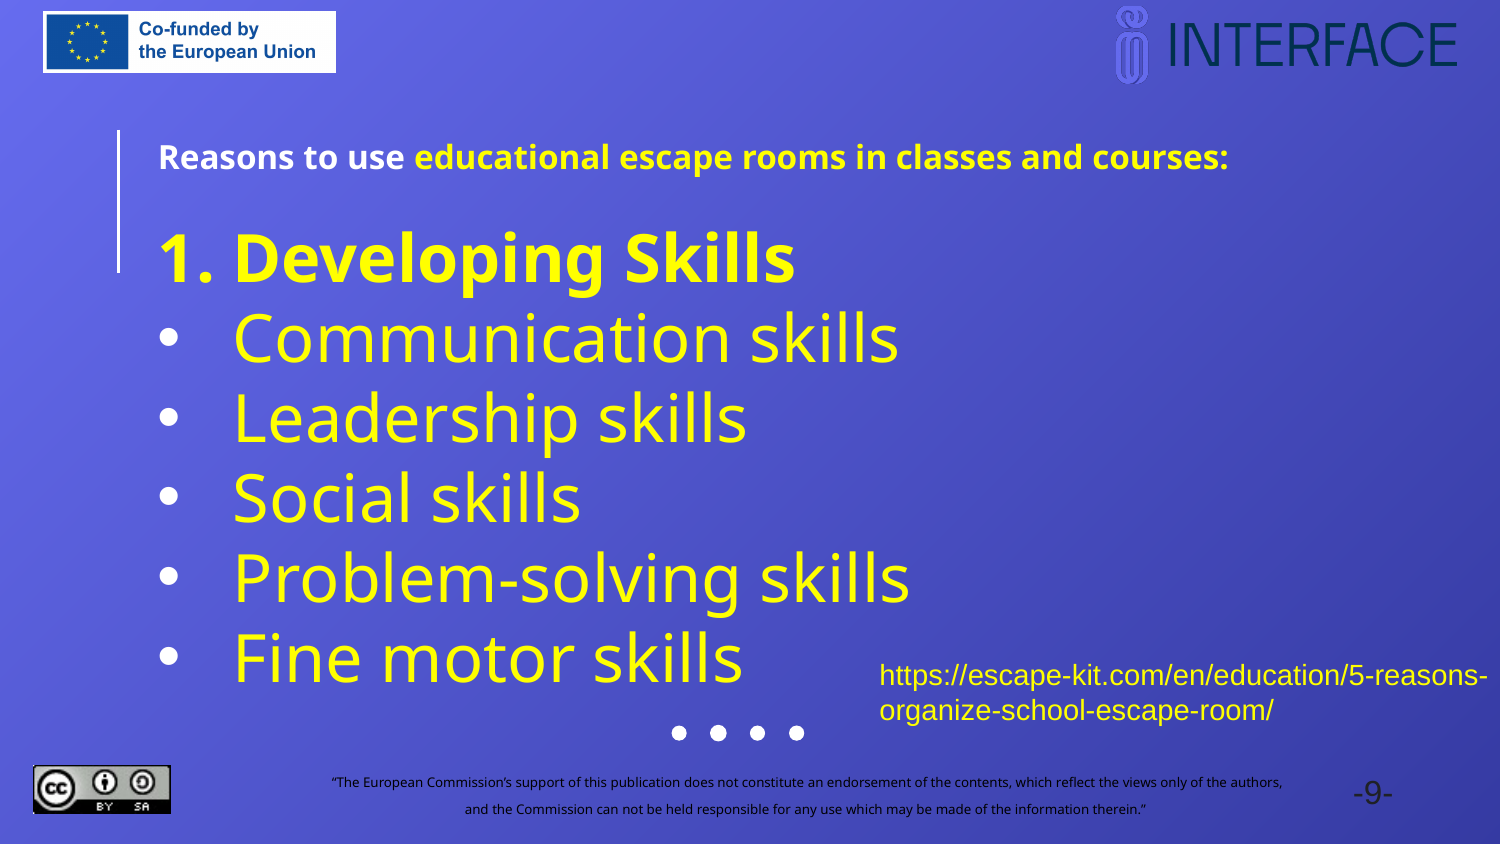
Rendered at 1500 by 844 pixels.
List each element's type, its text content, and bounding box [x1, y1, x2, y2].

subtitle Reasons to use educational escape rooms in classes and courses: 1. Developing Skills Communication skills Leadership skills Social skills Problem-solving skills Fine motor skills [124, 121, 1382, 620]
picture [1116, 6, 1457, 84]
picture [33, 765, 171, 814]
text_box https://escape-kit.com/en/education/5-reasons-organize-school-escape-room/ [864, 649, 1500, 734]
picture [43, 11, 336, 73]
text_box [671, 725, 805, 741]
